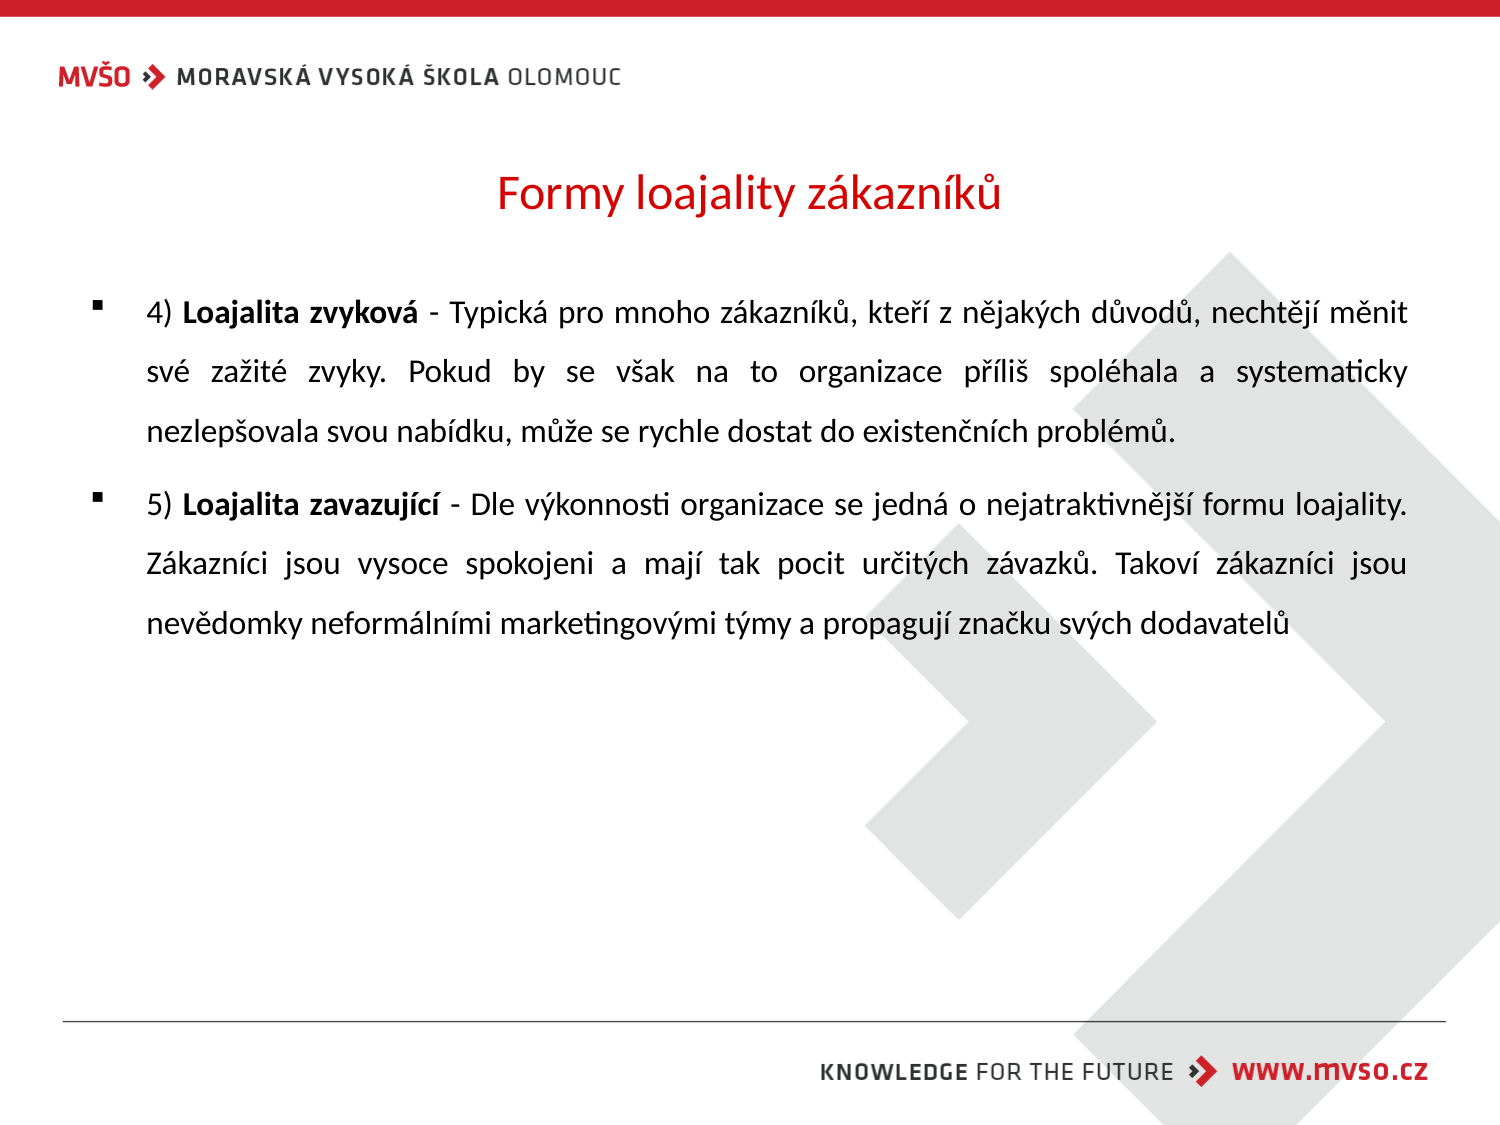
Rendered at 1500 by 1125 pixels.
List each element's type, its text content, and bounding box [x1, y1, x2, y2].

title Formy loajality zákazníků [75, 129, 1425, 250]
list 4) Loajalita zvyková - Typická pro mnoho zákazníků, kteří z nějakých důvodů, nechtějí měnit své zažité zvyky. Pokud by se však na to organizace příliš spoléhala a systematicky nezlepšovala svou nabídku, může se rychle dostat do existenčních problémů. 5) Loajalita zavazující - Dle výkonnosti organizace se jedná o nejatraktivnější formu loajality. Zákazníci jsou vysoce spokojeni a mají tak pocit určitých závazků. Takoví zákazníci jsou nevědomky neformálními marketingovými týmy a propagují značku svých dodavatelů [75, 262, 1425, 1005]
picture [0, 0, 1500, 1125]
